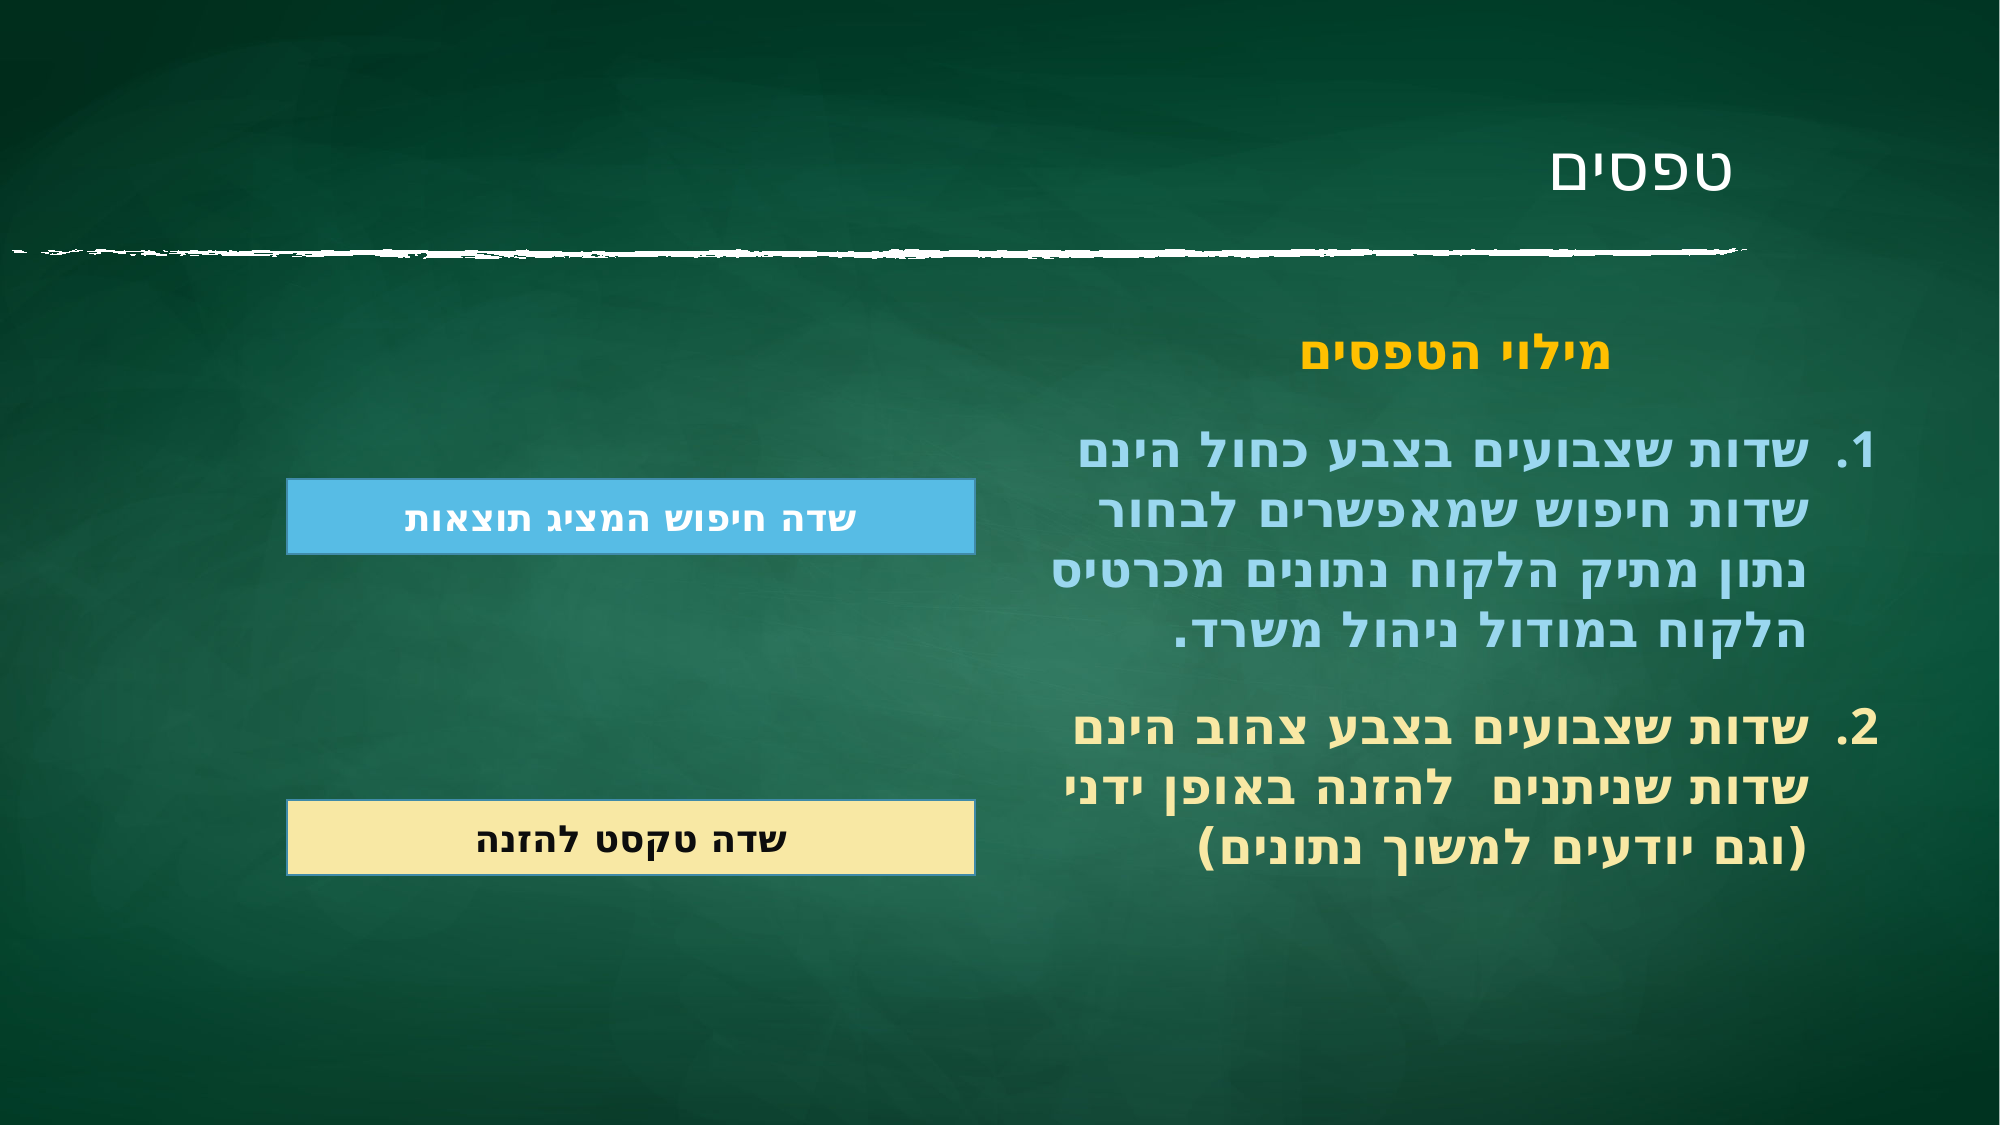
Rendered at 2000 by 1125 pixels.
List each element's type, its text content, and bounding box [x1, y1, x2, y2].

text_box שדה טקסט להזנה [286, 799, 976, 876]
text_box שדה חיפוש המציג תוצאות [286, 478, 976, 555]
title טפסים [249, 45, 1750, 213]
picture [0, 0, 2000, 1125]
list מילוי הטפסים שדות שצבועים בצבע כחול הינם שדות חיפוש שמאפשרים לבחור נתון מתיק הלקוח נתונים מכרטיס הלקוח במודול ניהול משרד. שדות שצבועים בצבע צהוב הינם שדות שניתנים להזנה באופן ידני (וגם יודעים למשוך נתונים) [1012, 312, 1900, 990]
